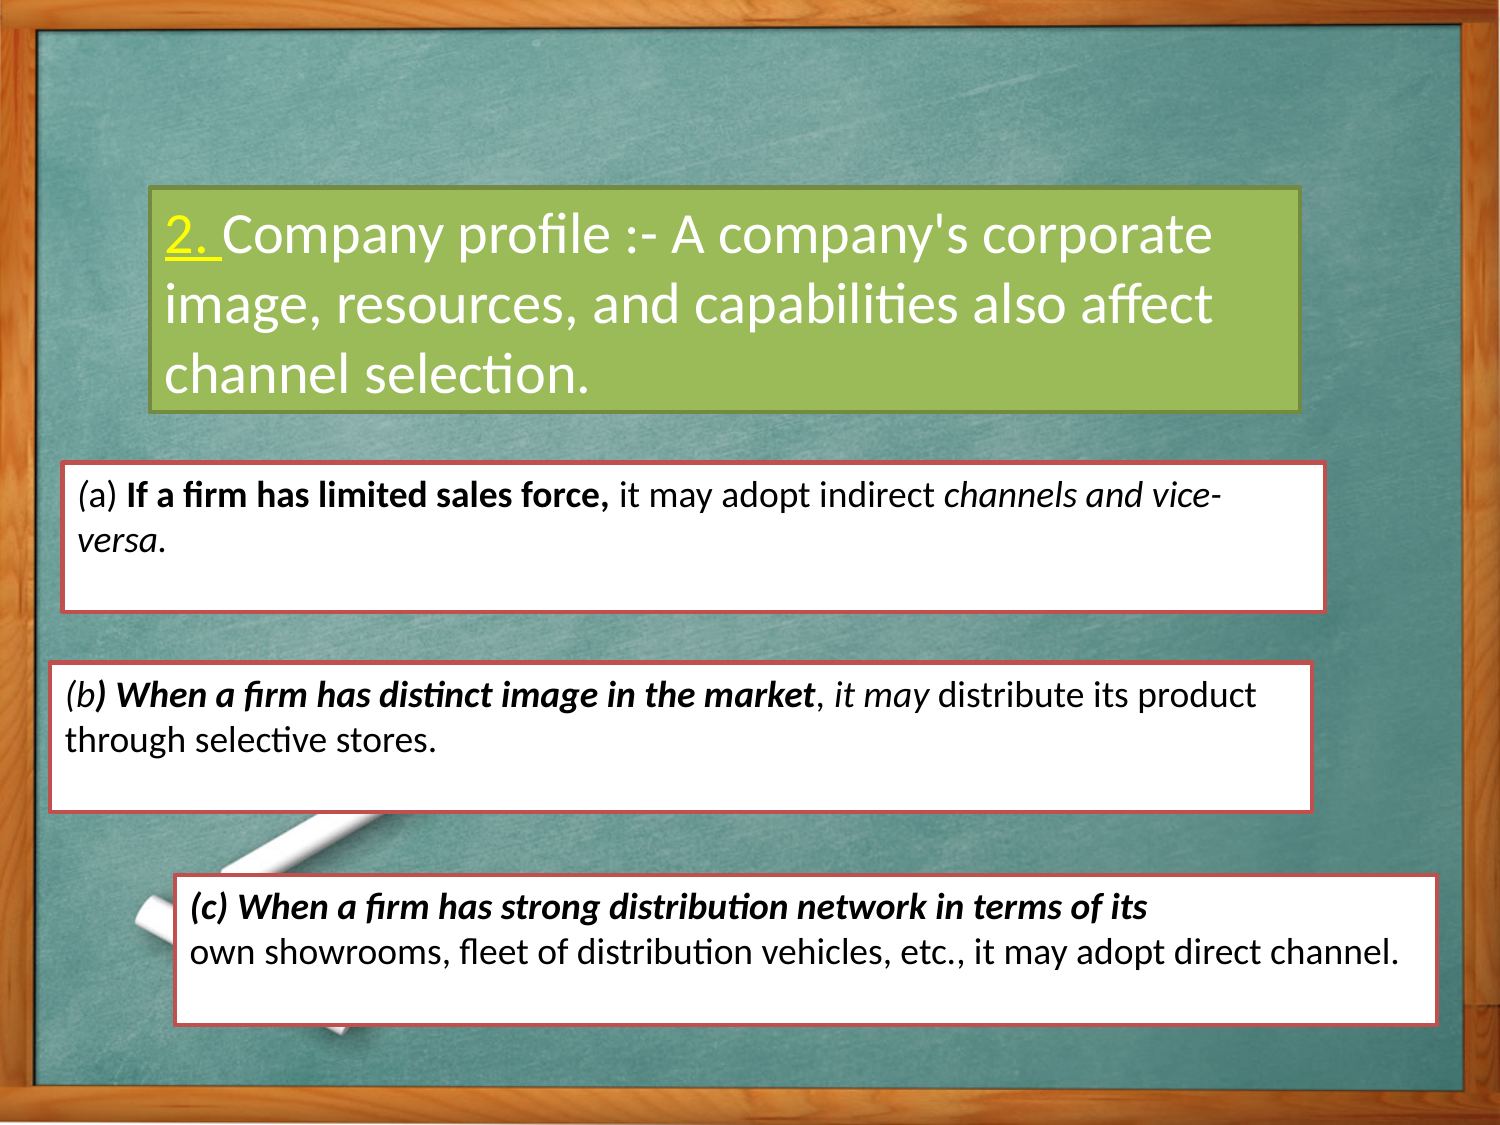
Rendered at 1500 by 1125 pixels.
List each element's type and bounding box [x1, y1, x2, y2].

list [0, 0, 1500, 1125]
